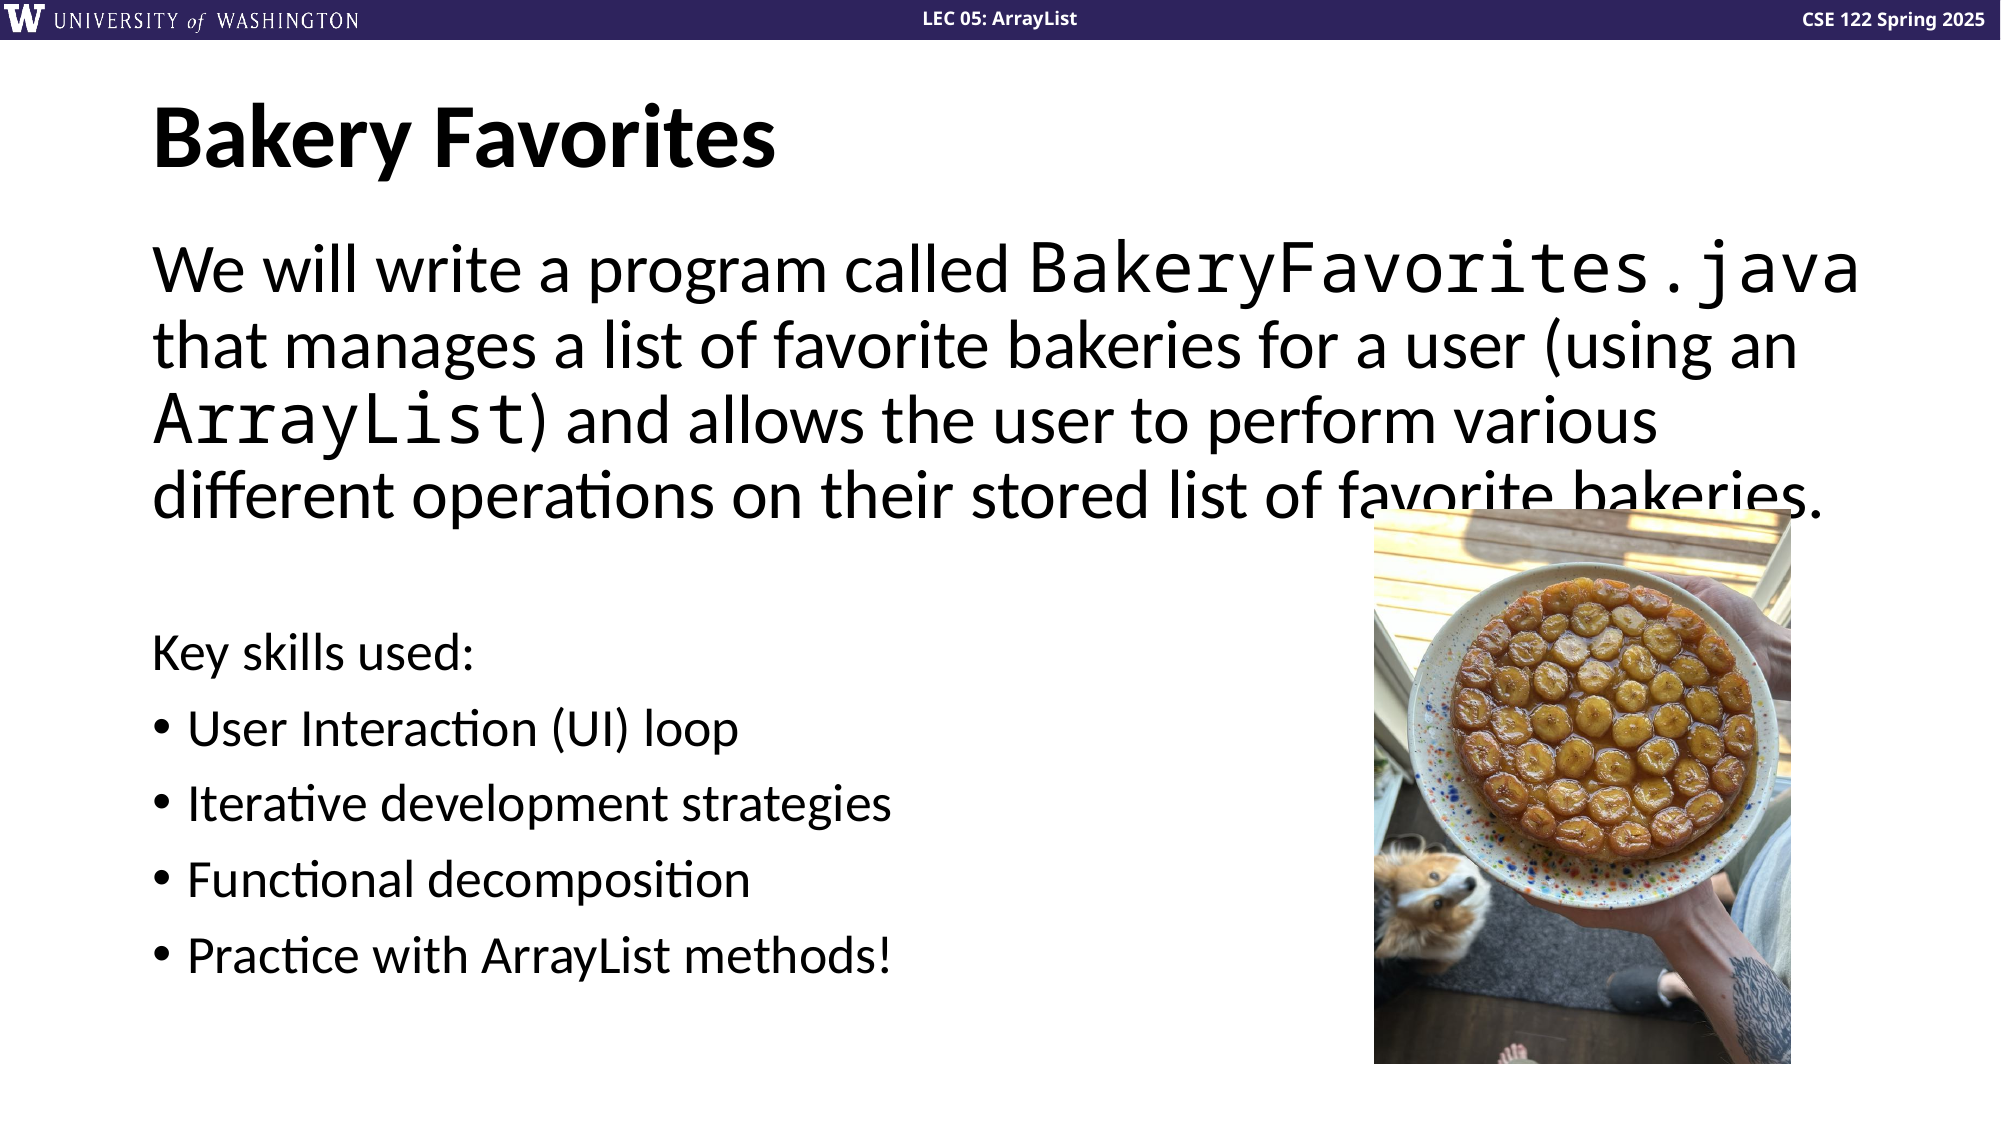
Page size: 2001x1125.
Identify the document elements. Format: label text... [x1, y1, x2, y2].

picture [1374, 509, 1791, 1064]
picture [4, 4, 358, 33]
list We will write a program called BakeryFavorites.java that manages a list of favorite bakeries for a user (using an ArrayList) and allows the user to perform various different operations on their stored list of favorite bakeries. Key skills used: User Interaction (UI) loop Iterative development strategies Functional decomposition Practice with ArrayList methods! [137, 224, 1905, 1014]
title Bakery Favorites [137, 74, 1863, 200]
